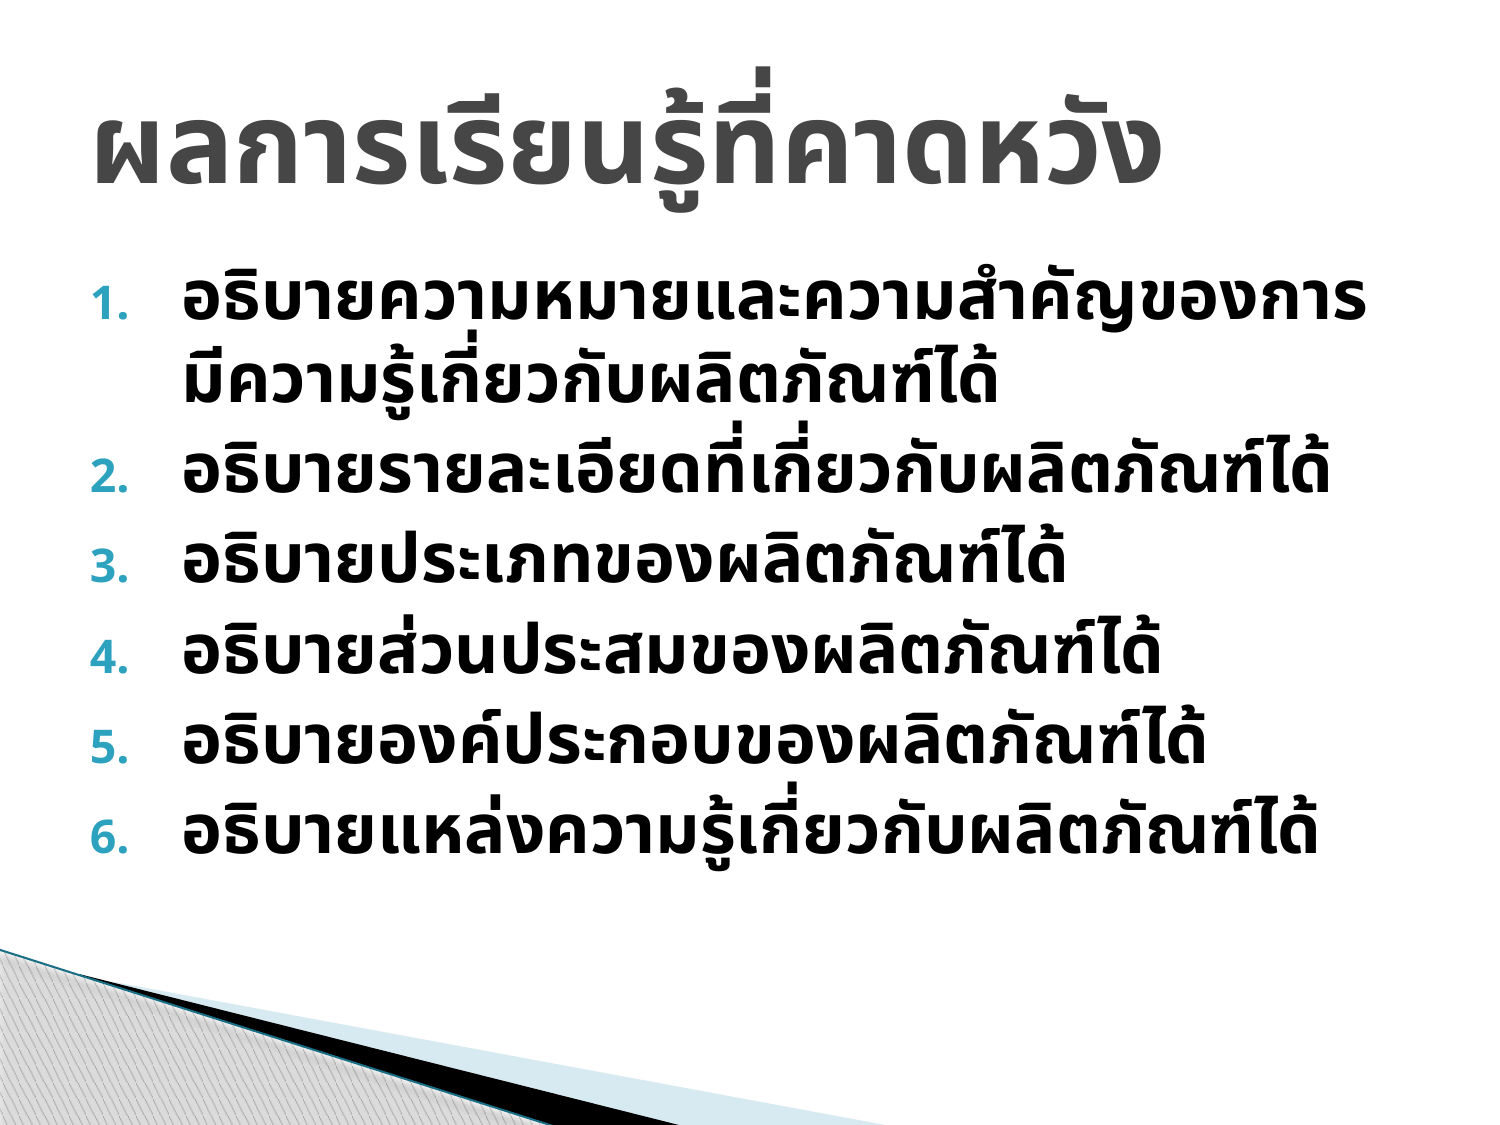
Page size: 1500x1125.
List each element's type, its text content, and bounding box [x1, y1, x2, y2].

list อธิบายความหมายและความสำคัญของการมีความรู้เกี่ยวกับผลิตภัณฑ์ได้ อธิบายรายละเอียดที่เกี่ยวกับผลิตภัณฑ์ได้ อธิบายประเภทของผลิตภัณฑ์ได้ อธิบายส่วนประสมของผลิตภัณฑ์ได้ อธิบายองค์ประกอบของผลิตภัณฑ์ได้ อธิบายแหล่งความรู้เกี่ยวกับผลิตภัณฑ์ได้ [75, 243, 1425, 986]
title ผลการเรียนรู้ที่คาดหวัง [75, 45, 1425, 233]
